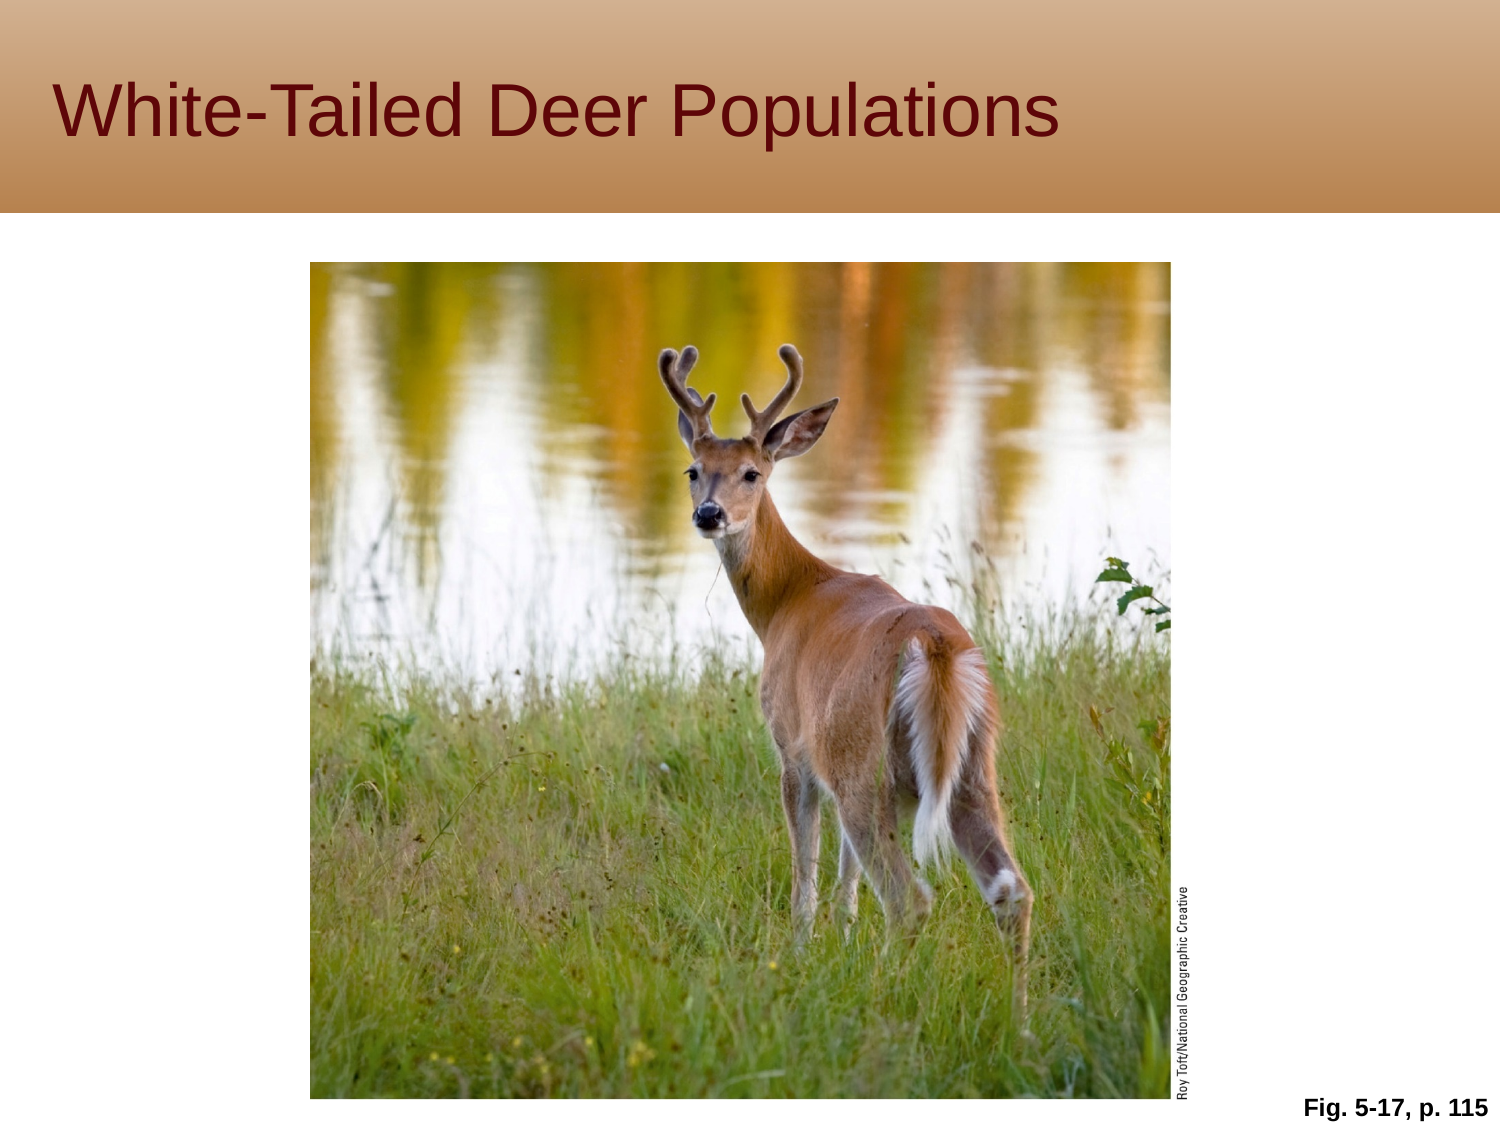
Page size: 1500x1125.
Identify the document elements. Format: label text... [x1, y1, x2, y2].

title White-Tailed Deer Populations [0, 0, 1500, 213]
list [74, 262, 1426, 1101]
text_box Fig. 5-17, p. 115 [1290, 1084, 1500, 1125]
